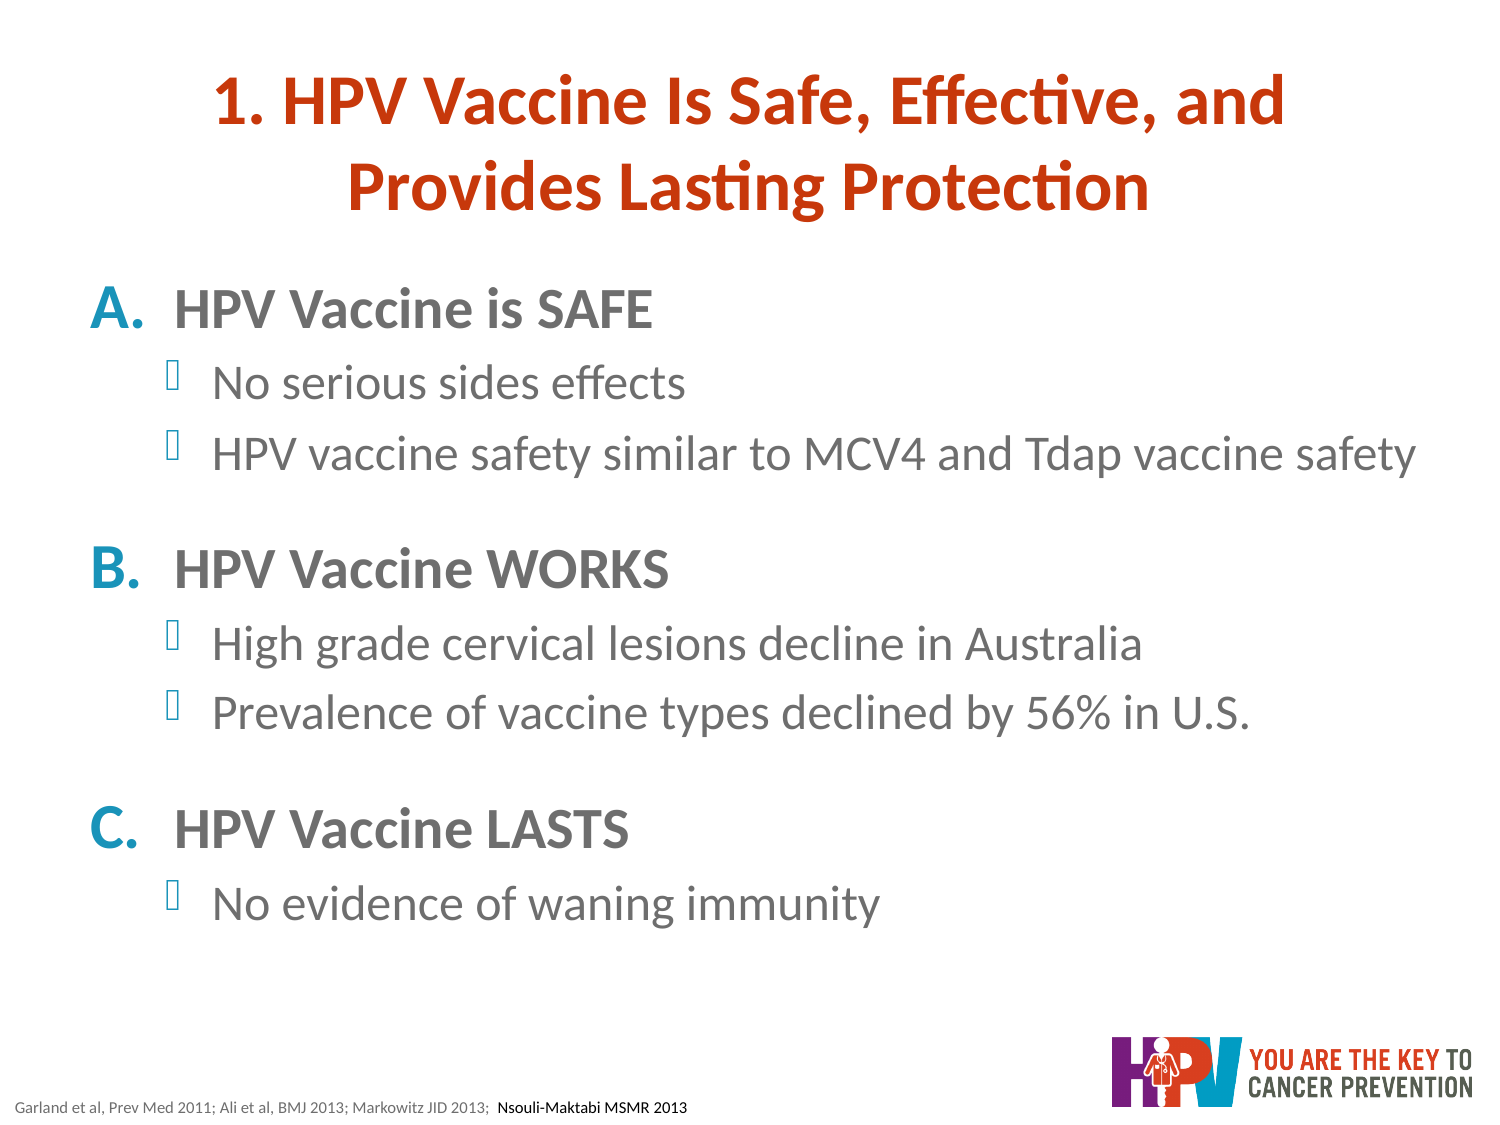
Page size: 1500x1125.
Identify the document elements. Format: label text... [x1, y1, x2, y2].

list HPV Vaccine is SAFE No serious sides effects HPV vaccine safety similar to MCV4 and Tdap vaccine safety HPV Vaccine WORKS High grade cervical lesions decline in Australia Prevalence of vaccine types declined by 56% in U.S. HPV Vaccine LASTS No evidence of waning immunity [75, 262, 1450, 950]
picture [1233, 1037, 1472, 1107]
picture [1112, 1037, 1219, 1107]
text_box Garland et al, Prev Med 2011; Ali et al, BMJ 2013; Markowitz JID 2013; Nsouli-Maktabi MSMR 2013 [0, 1089, 1075, 1125]
title 1. HPV Vaccine Is Safe, Effective, and Provides Lasting Protection [75, 45, 1425, 233]
